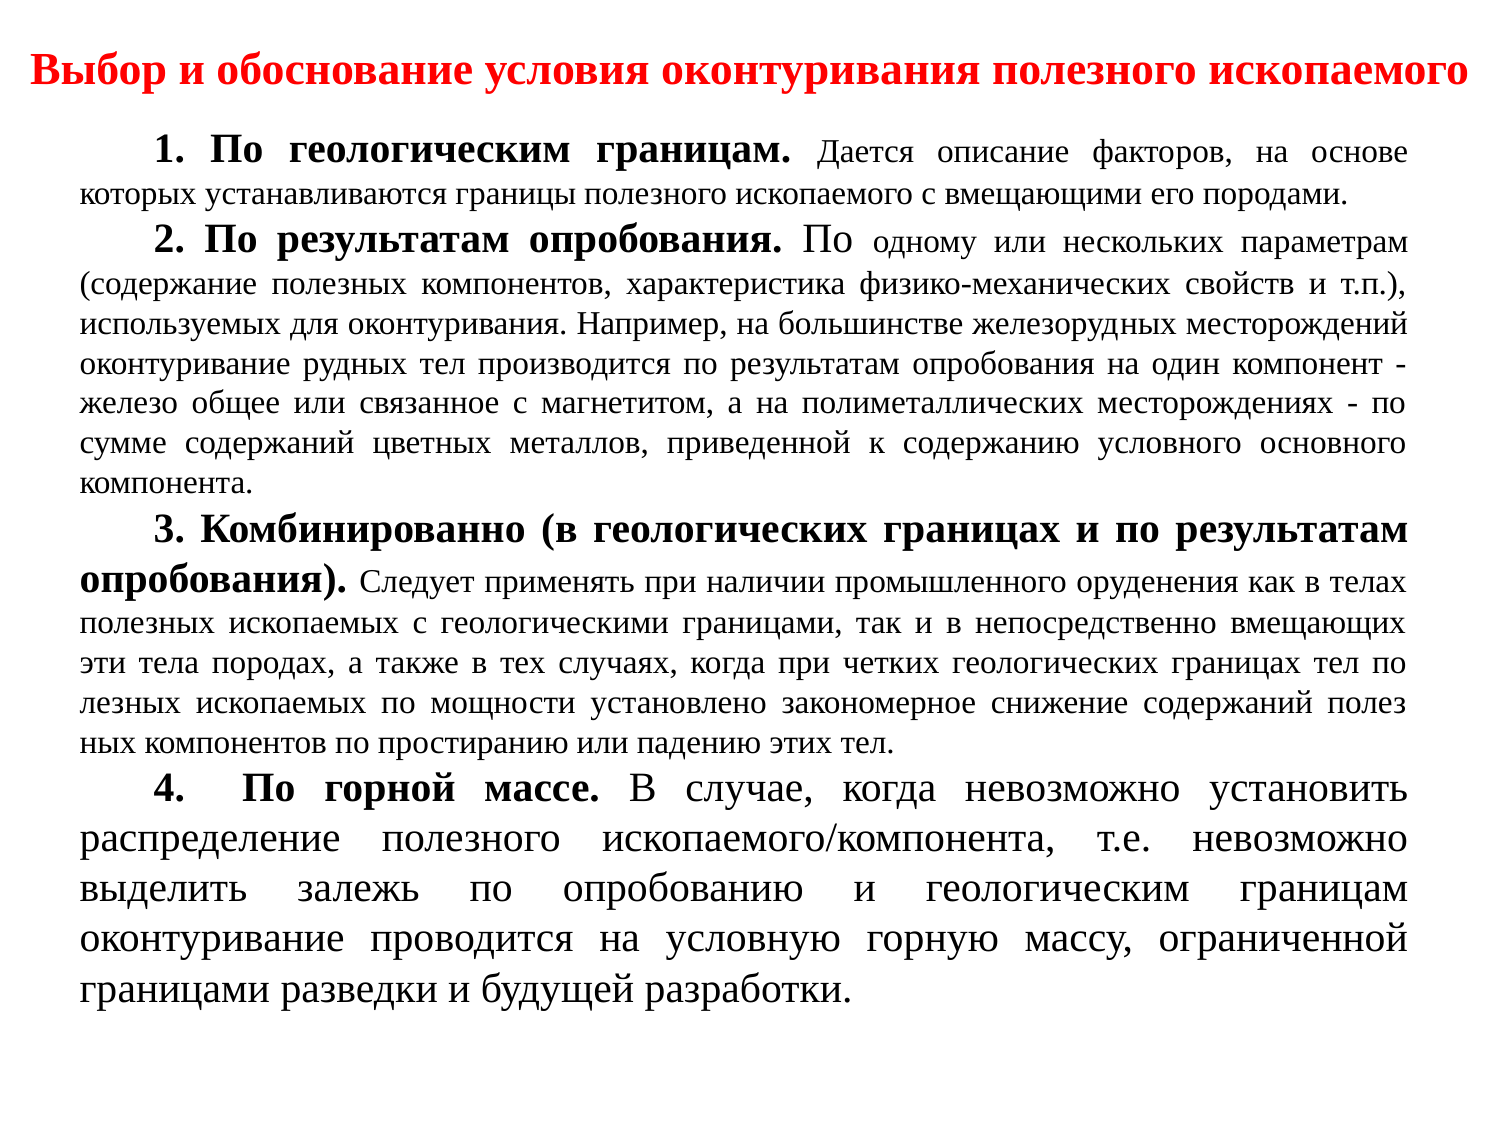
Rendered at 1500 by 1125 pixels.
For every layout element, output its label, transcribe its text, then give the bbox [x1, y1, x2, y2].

title Выбор и обоснование условия оконтуривания полезного ископаемого [0, 19, 1500, 114]
text_box 1. По геологическим границам. Дается описание факто­ров, на основе которых устанавливаются границы полезного ископаемого с вмещающими его породами. 2. По результатам опробования. По одному или нескольких па­раметрам (содержание полезных компонентов, характеристика физико-механических свойств и т.п.), используемых для оконтуривания. Например, на большинстве железоруд­ных месторождений оконтуривание рудных тел производится по результатам опробования на один компонент - железо общее или связанное с магнетитом, а на полиметаллических месторождениях - по сумме содержаний цветных металлов, приведенной к содержанию условного основного компонента. 3. Комбинированно (в геологических границах и по результа­там опробования). Следует применять при наличии промышленного оруденения как в телах полезных ископаемых с геологическими границами, так и в непосредственно вмещающих эти тела породах, а также в тех случаях, когда при четких геологических границах тел по­лезных ископаемых по мощности установлено закономерное снижение содержаний полез­ных компонентов по простиранию или падению этих тел. 4. По горной массе. В случае, когда невозможно установить распределение полезного ископаемого/компонента, т.е. невозможно выделить залежь по опробованию и геологическим границам оконтуривание проводится на условную горную массу, ограниченной границами разведки и будущей разработки. [64, 113, 1424, 1018]
